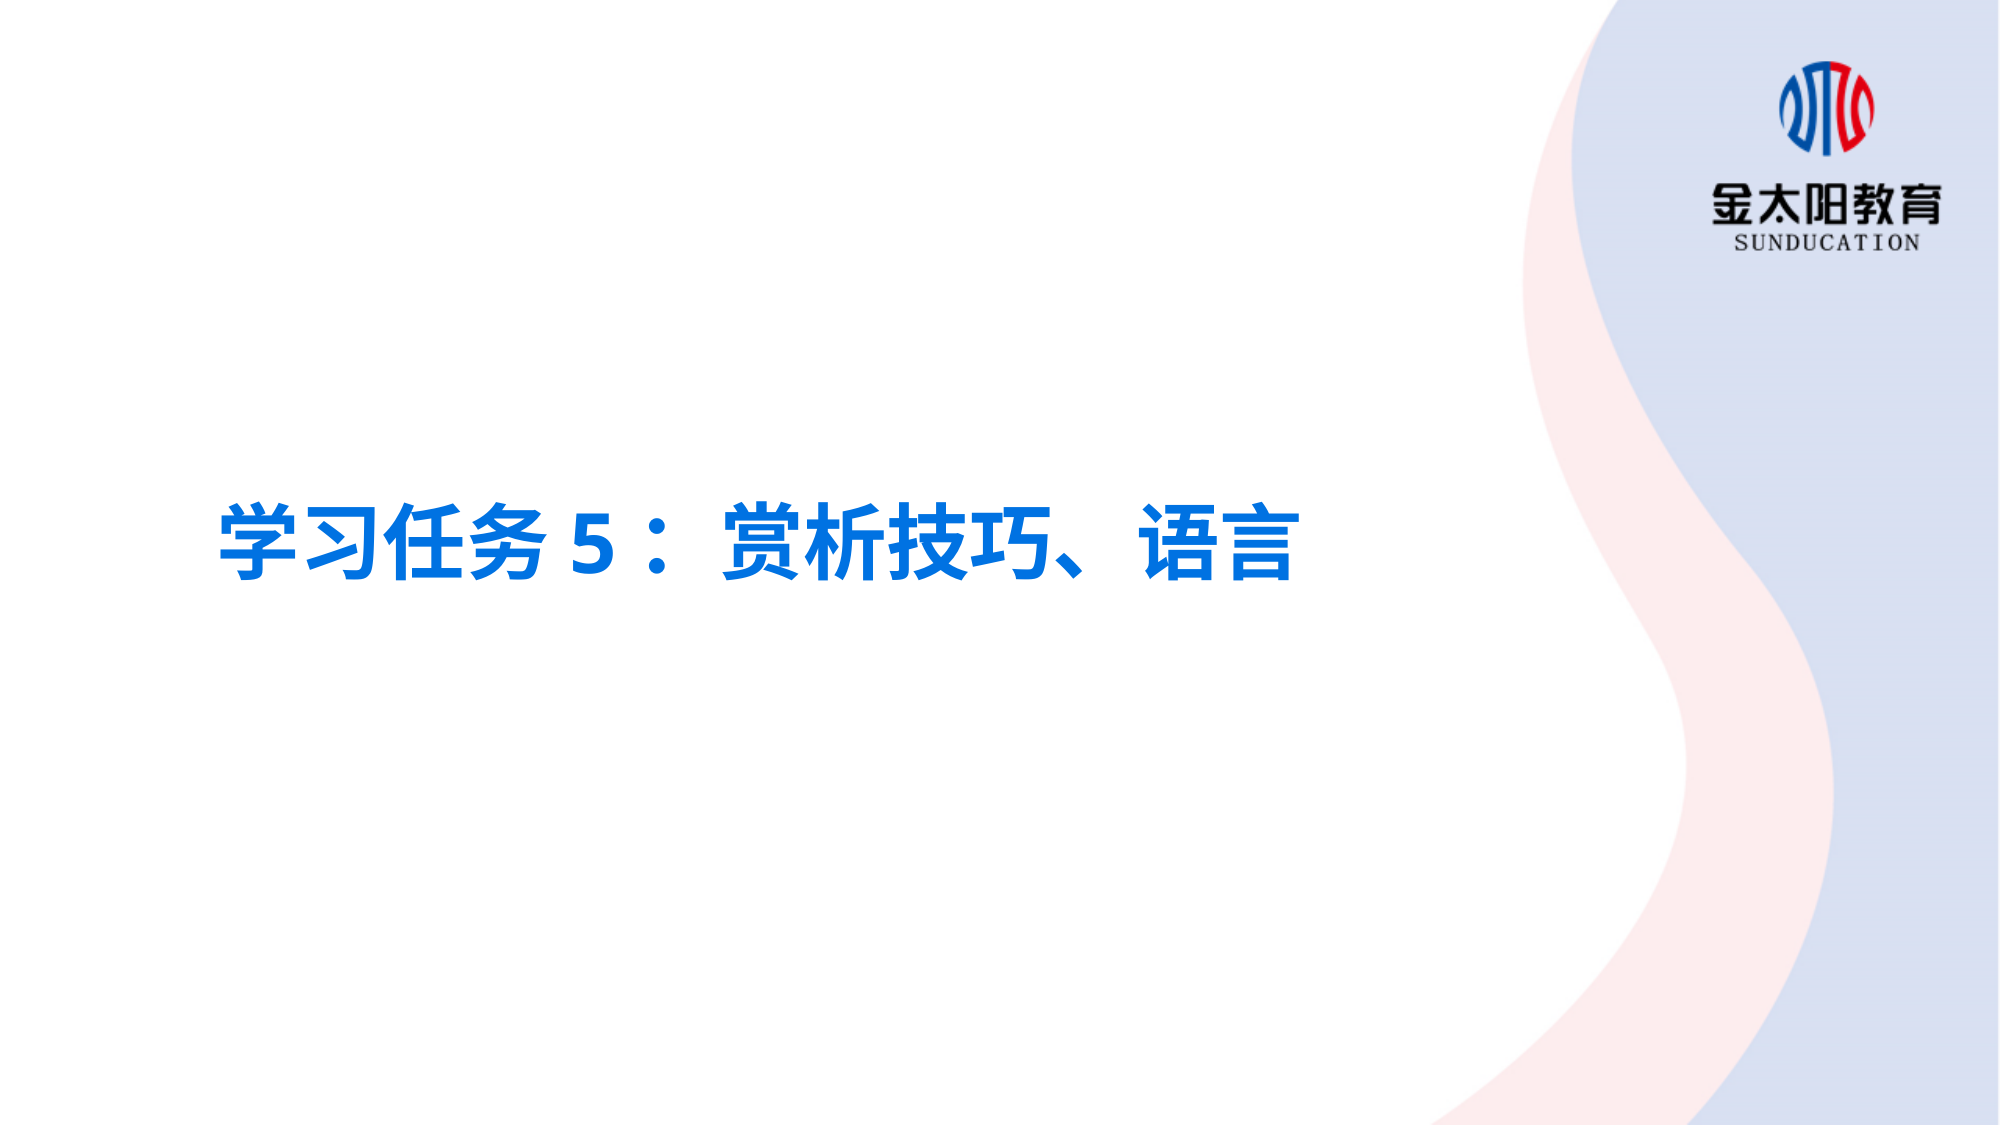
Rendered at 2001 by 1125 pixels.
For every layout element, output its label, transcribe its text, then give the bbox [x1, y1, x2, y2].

text_box 学习任务5：赏析技巧、语言 [169, 493, 1350, 688]
picture [0, 0, 2000, 1125]
